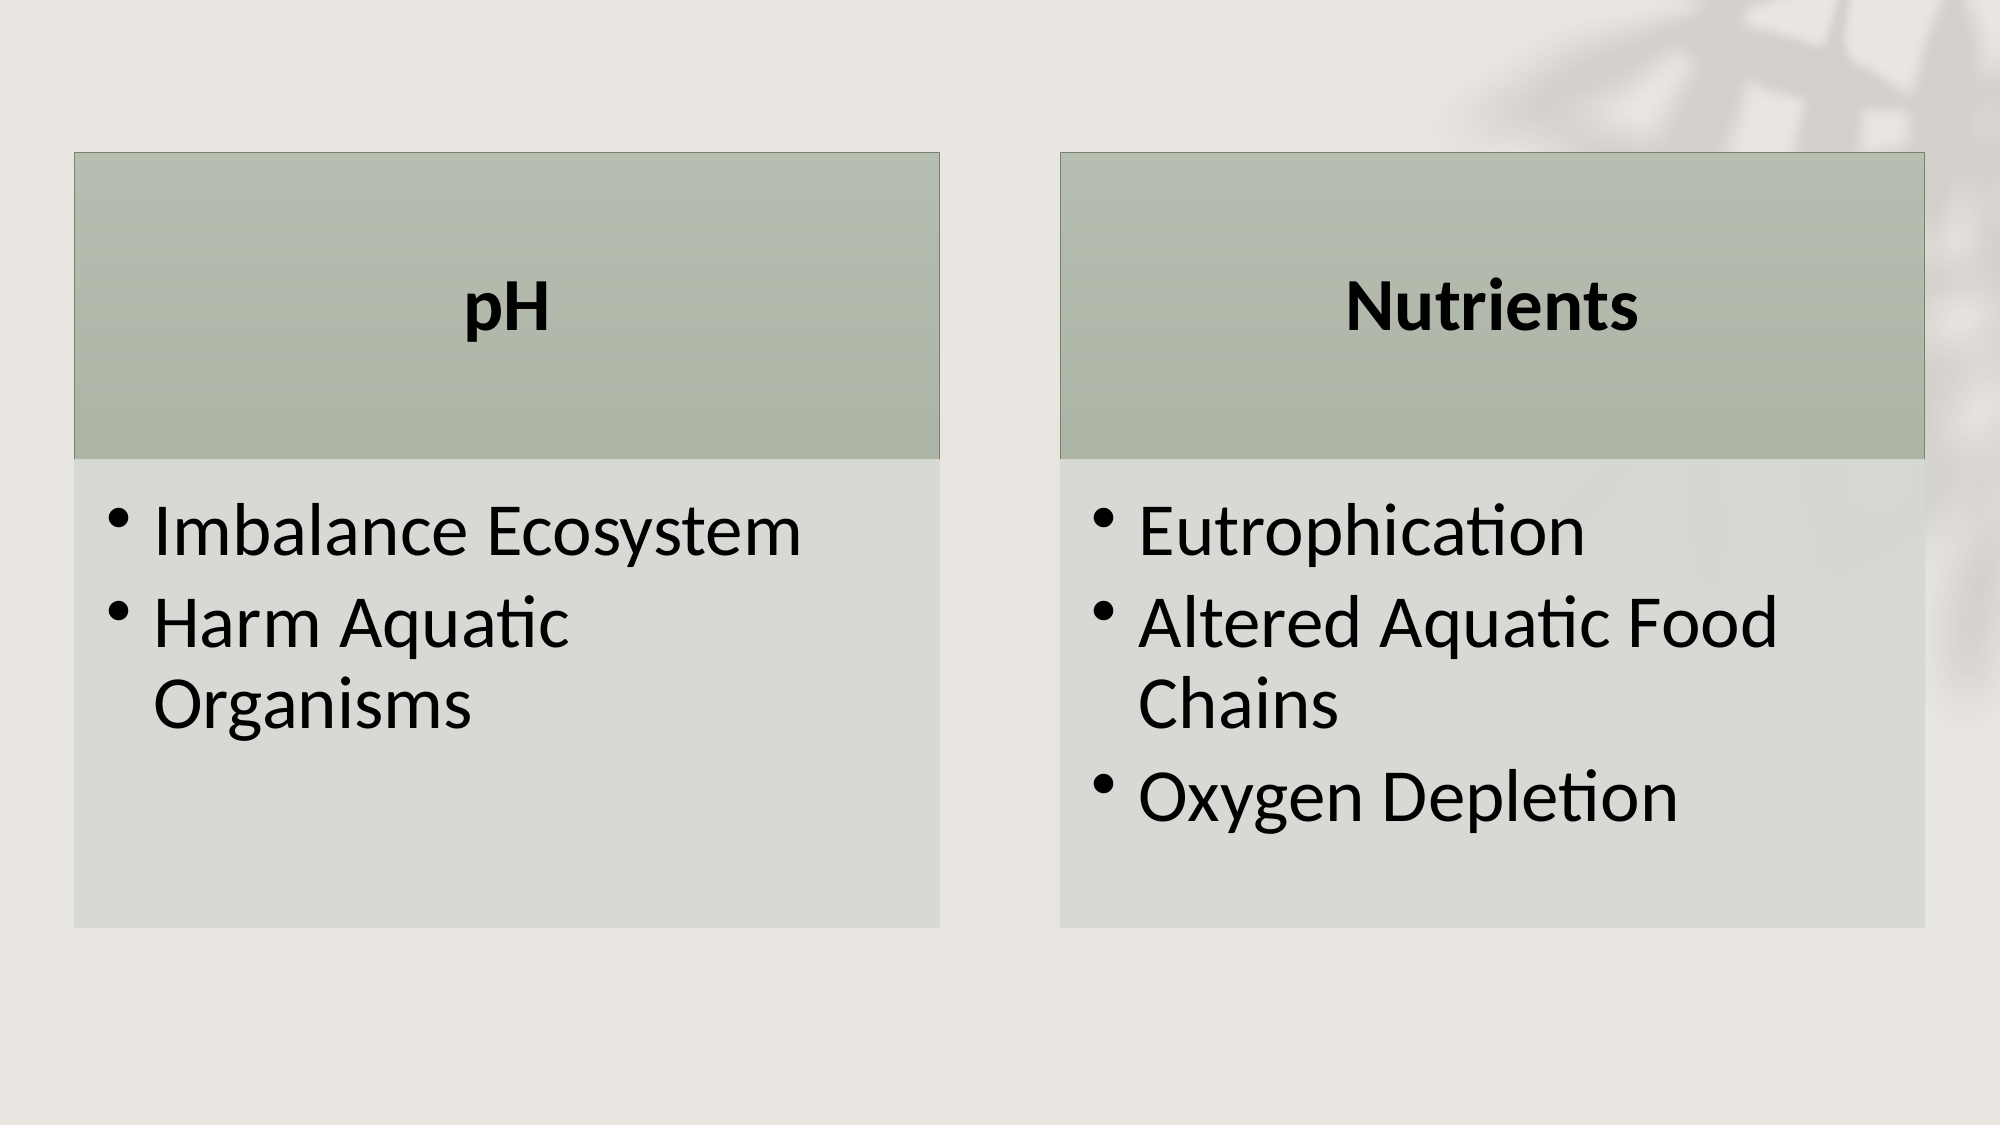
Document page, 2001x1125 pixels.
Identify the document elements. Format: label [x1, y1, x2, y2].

list [74, 72, 1925, 1009]
